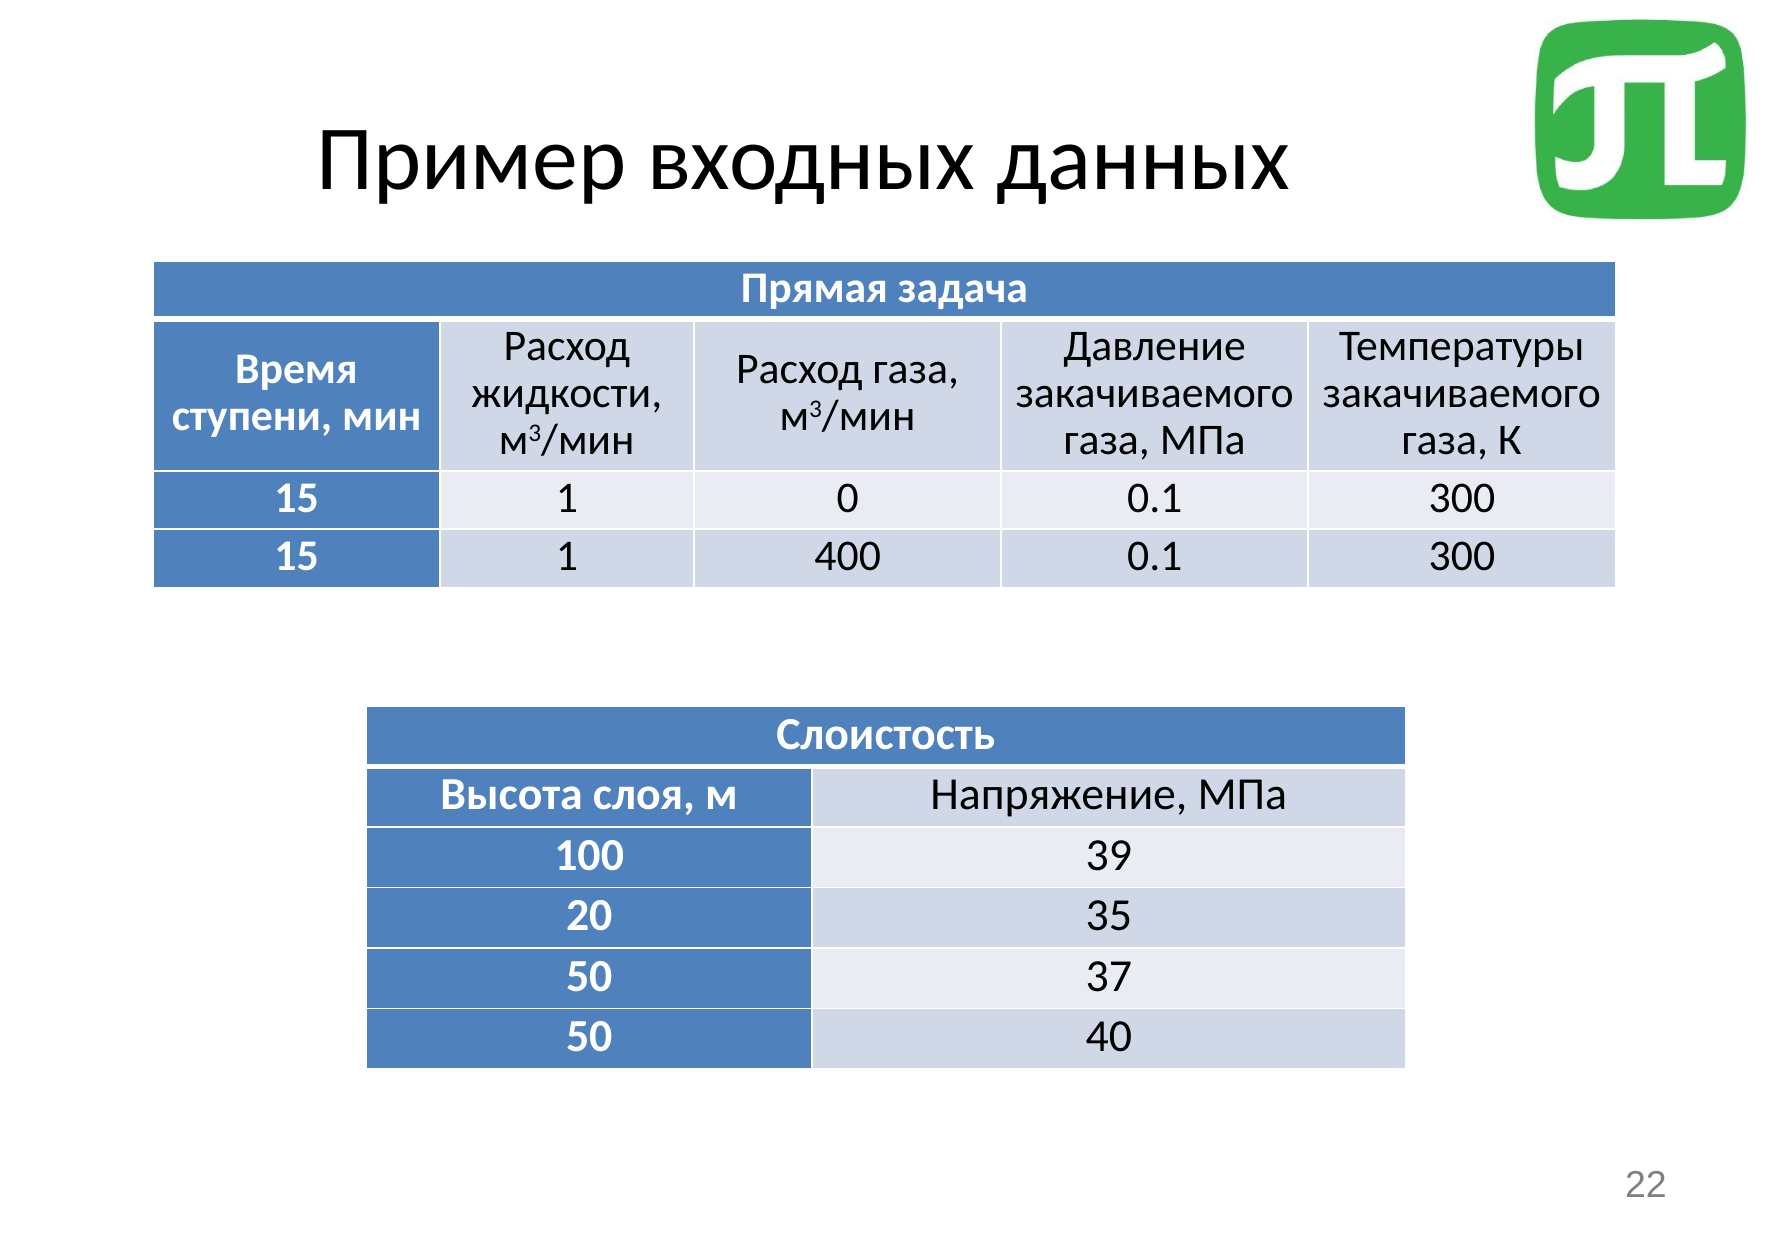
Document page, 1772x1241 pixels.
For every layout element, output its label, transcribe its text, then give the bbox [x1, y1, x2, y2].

table_cell 35 [813, 888, 1405, 947]
table_cell 39 [813, 828, 1405, 887]
table_cell 0.1 [1002, 530, 1307, 587]
table_cell 300 [1309, 472, 1615, 528]
table_cell 300 [1309, 530, 1615, 587]
picture [1533, 18, 1747, 220]
slide_number 22 [1269, 1149, 1684, 1216]
table_cell 50 [367, 949, 811, 1008]
table_cell 0 [695, 472, 1000, 528]
table_cell Расход жидкости, м3/мин [441, 322, 693, 470]
table_cell 1 [441, 472, 693, 528]
table_cell 40 [813, 1009, 1405, 1068]
table_cell 15 [154, 530, 439, 587]
table_cell 100 [367, 828, 811, 887]
table_cell 50 [367, 1009, 811, 1068]
table_cell Высота слоя, м [367, 769, 811, 826]
table_cell Давление закачиваемого газа, МПа [1002, 322, 1307, 470]
table_cell 400 [695, 530, 1000, 587]
table_cell 37 [813, 949, 1405, 1008]
table_cell Расход газа, м3/мин [695, 322, 1000, 470]
table_cell 1 [441, 530, 693, 587]
table_cell Напряжение, МПа [813, 769, 1405, 826]
table_cell Время ступени, мин [154, 322, 439, 470]
table_header Слоистость [367, 707, 1405, 764]
table_cell Температуры закачиваемого газа, К [1309, 322, 1615, 470]
table_cell 15 [154, 472, 439, 528]
title Пример входных данных [88, 49, 1519, 257]
table_cell 20 [367, 888, 811, 947]
table_header Прямая задача [154, 262, 1615, 316]
table_cell 0.1 [1002, 472, 1307, 528]
